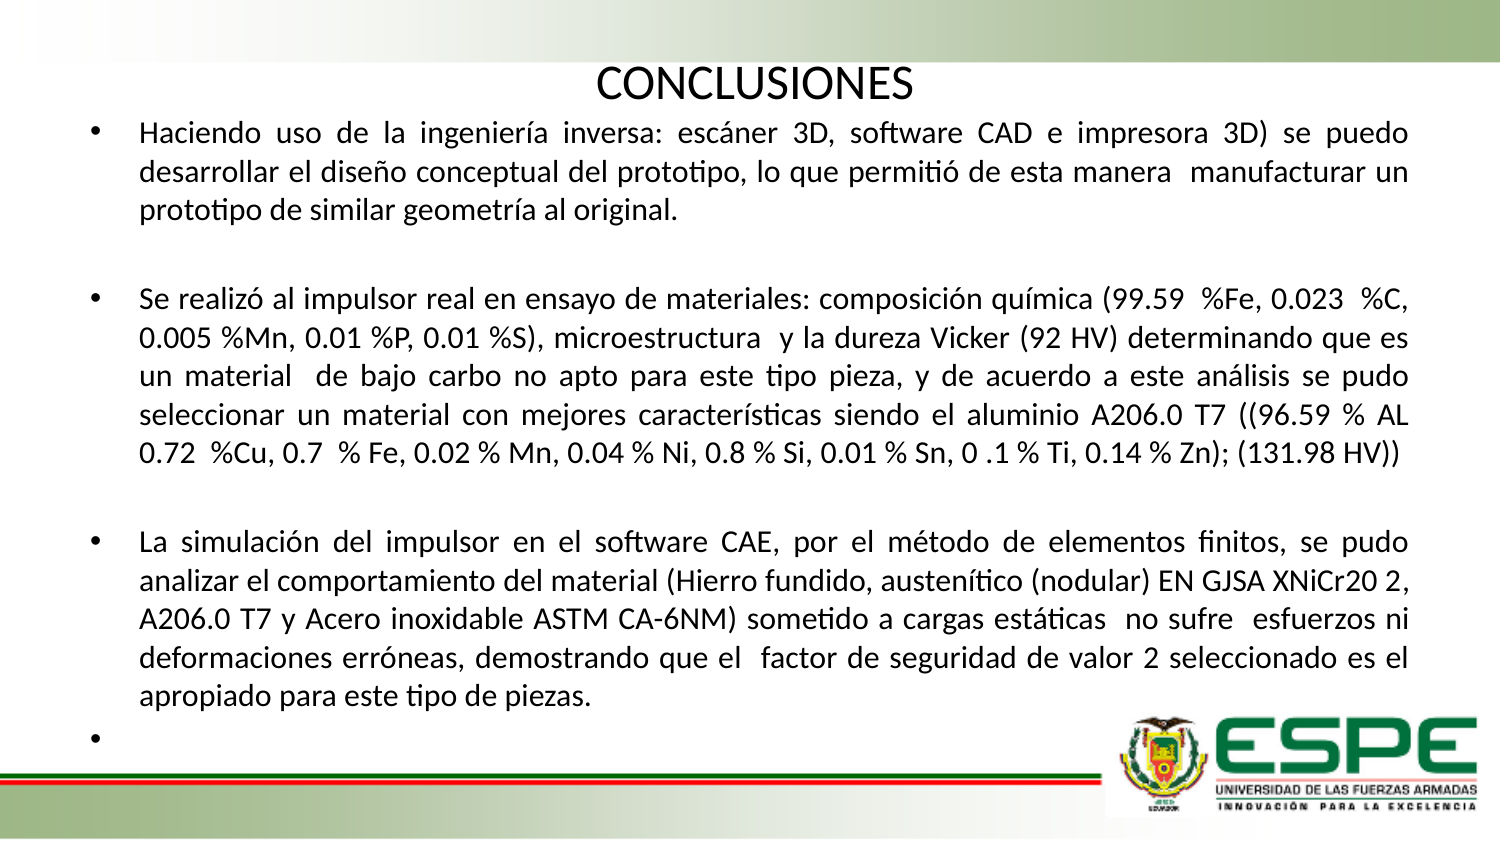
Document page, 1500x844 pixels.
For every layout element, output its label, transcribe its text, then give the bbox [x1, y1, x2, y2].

list Haciendo uso de la ingeniería inversa: escáner 3D, software CAD e impresora 3D) se puedo desarrollar el diseño conceptual del prototipo, lo que permitió de esta manera manufacturar un prototipo de similar geometría al original. Se realizó al impulsor real en ensayo de materiales: composición química (99.59 %Fe, 0.023 %C, 0.005 %Mn, 0.01 %P, 0.01 %S), microestructura y la dureza Vicker (92 HV) determinando que es un material de bajo carbo no apto para este tipo pieza, y de acuerdo a este análisis se pudo seleccionar un material con mejores características siendo el aluminio A206.0 T7 ((96.59 % AL 0.72 %Cu, 0.7 % Fe, 0.02 % Mn, 0.04 % Ni, 0.8 % Si, 0.01 % Sn, 0 .1 % Ti, 0.14 % Zn); (131.98 HV)) La simulación del impulsor en el software CAE, por el método de elementos finitos, se pudo analizar el comportamiento del material (Hierro fundido, austenítico (nodular) EN GJSA XNiCr20 2, A206.0 T7 y Acero inoxidable ASTM CA-6NM) sometido a cargas estáticas no sufre esfuerzos ni deformaciones erróneas, demostrando que el factor de seguridad de valor 2 seleccionado es el apropiado para este tipo de piezas. [75, 104, 1425, 817]
picture [0, 0, 1500, 844]
title CONCLUSIONES [80, 9, 1431, 150]
